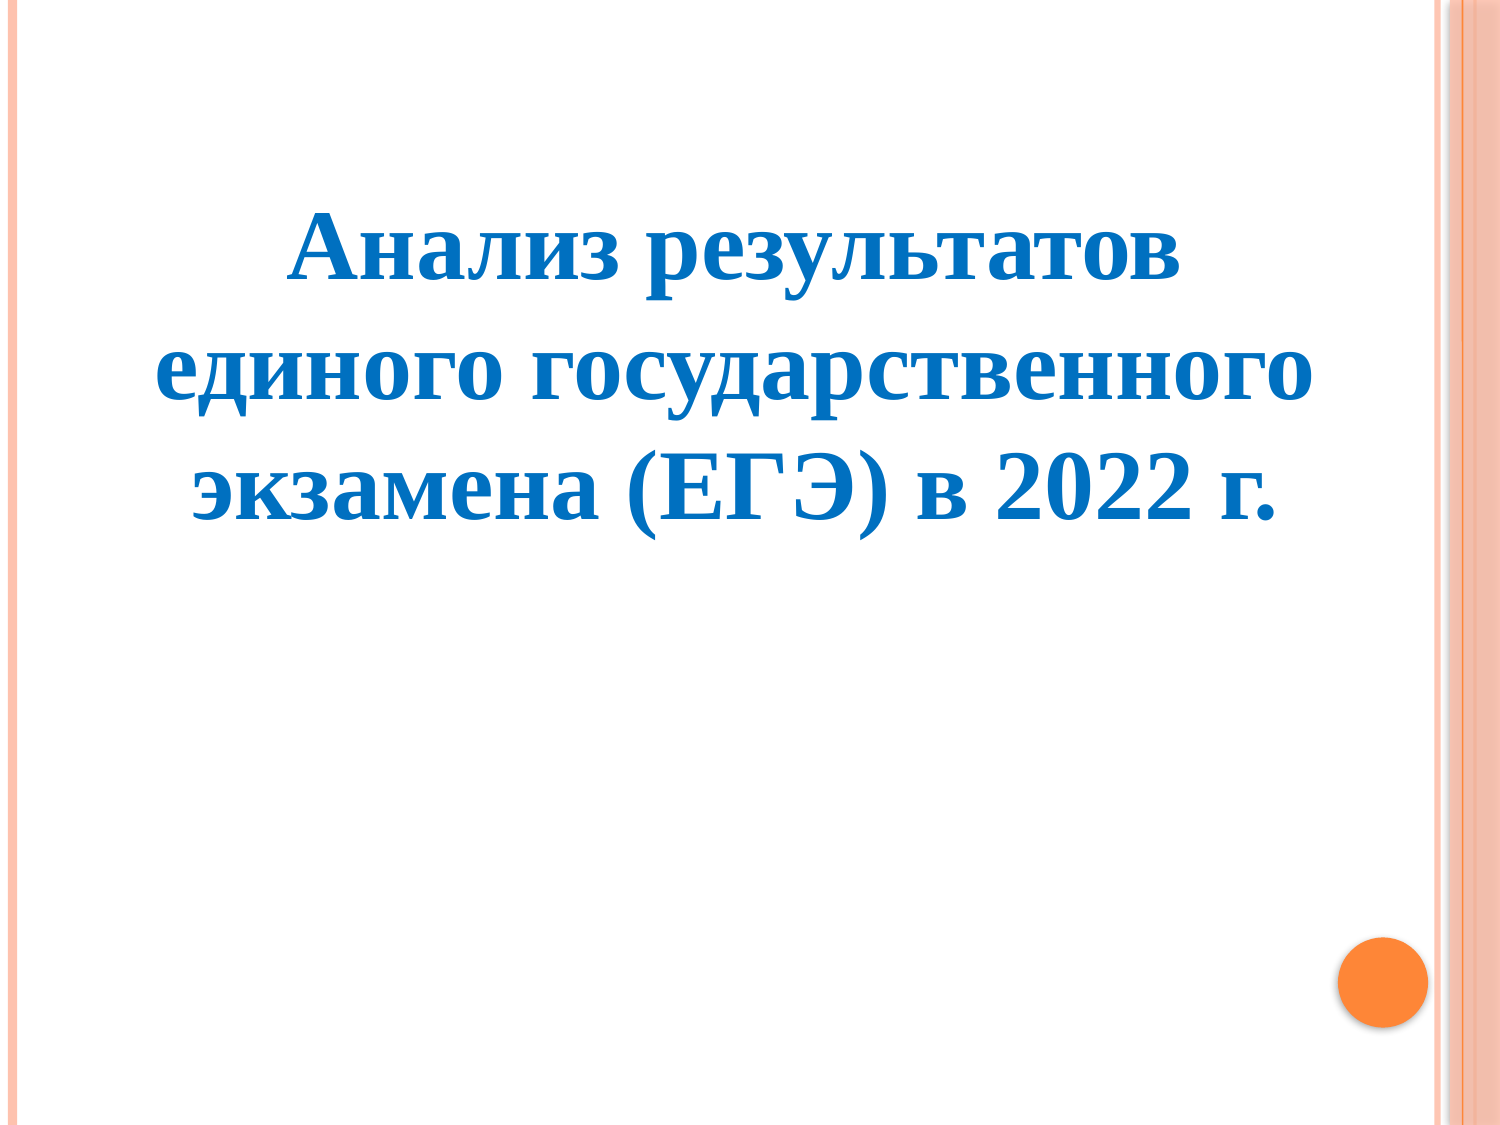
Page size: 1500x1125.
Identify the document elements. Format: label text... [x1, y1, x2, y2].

text_box Анализ результатов единого государственного экзамена (ЕГЭ) в 2022 г. [85, 172, 1385, 548]
